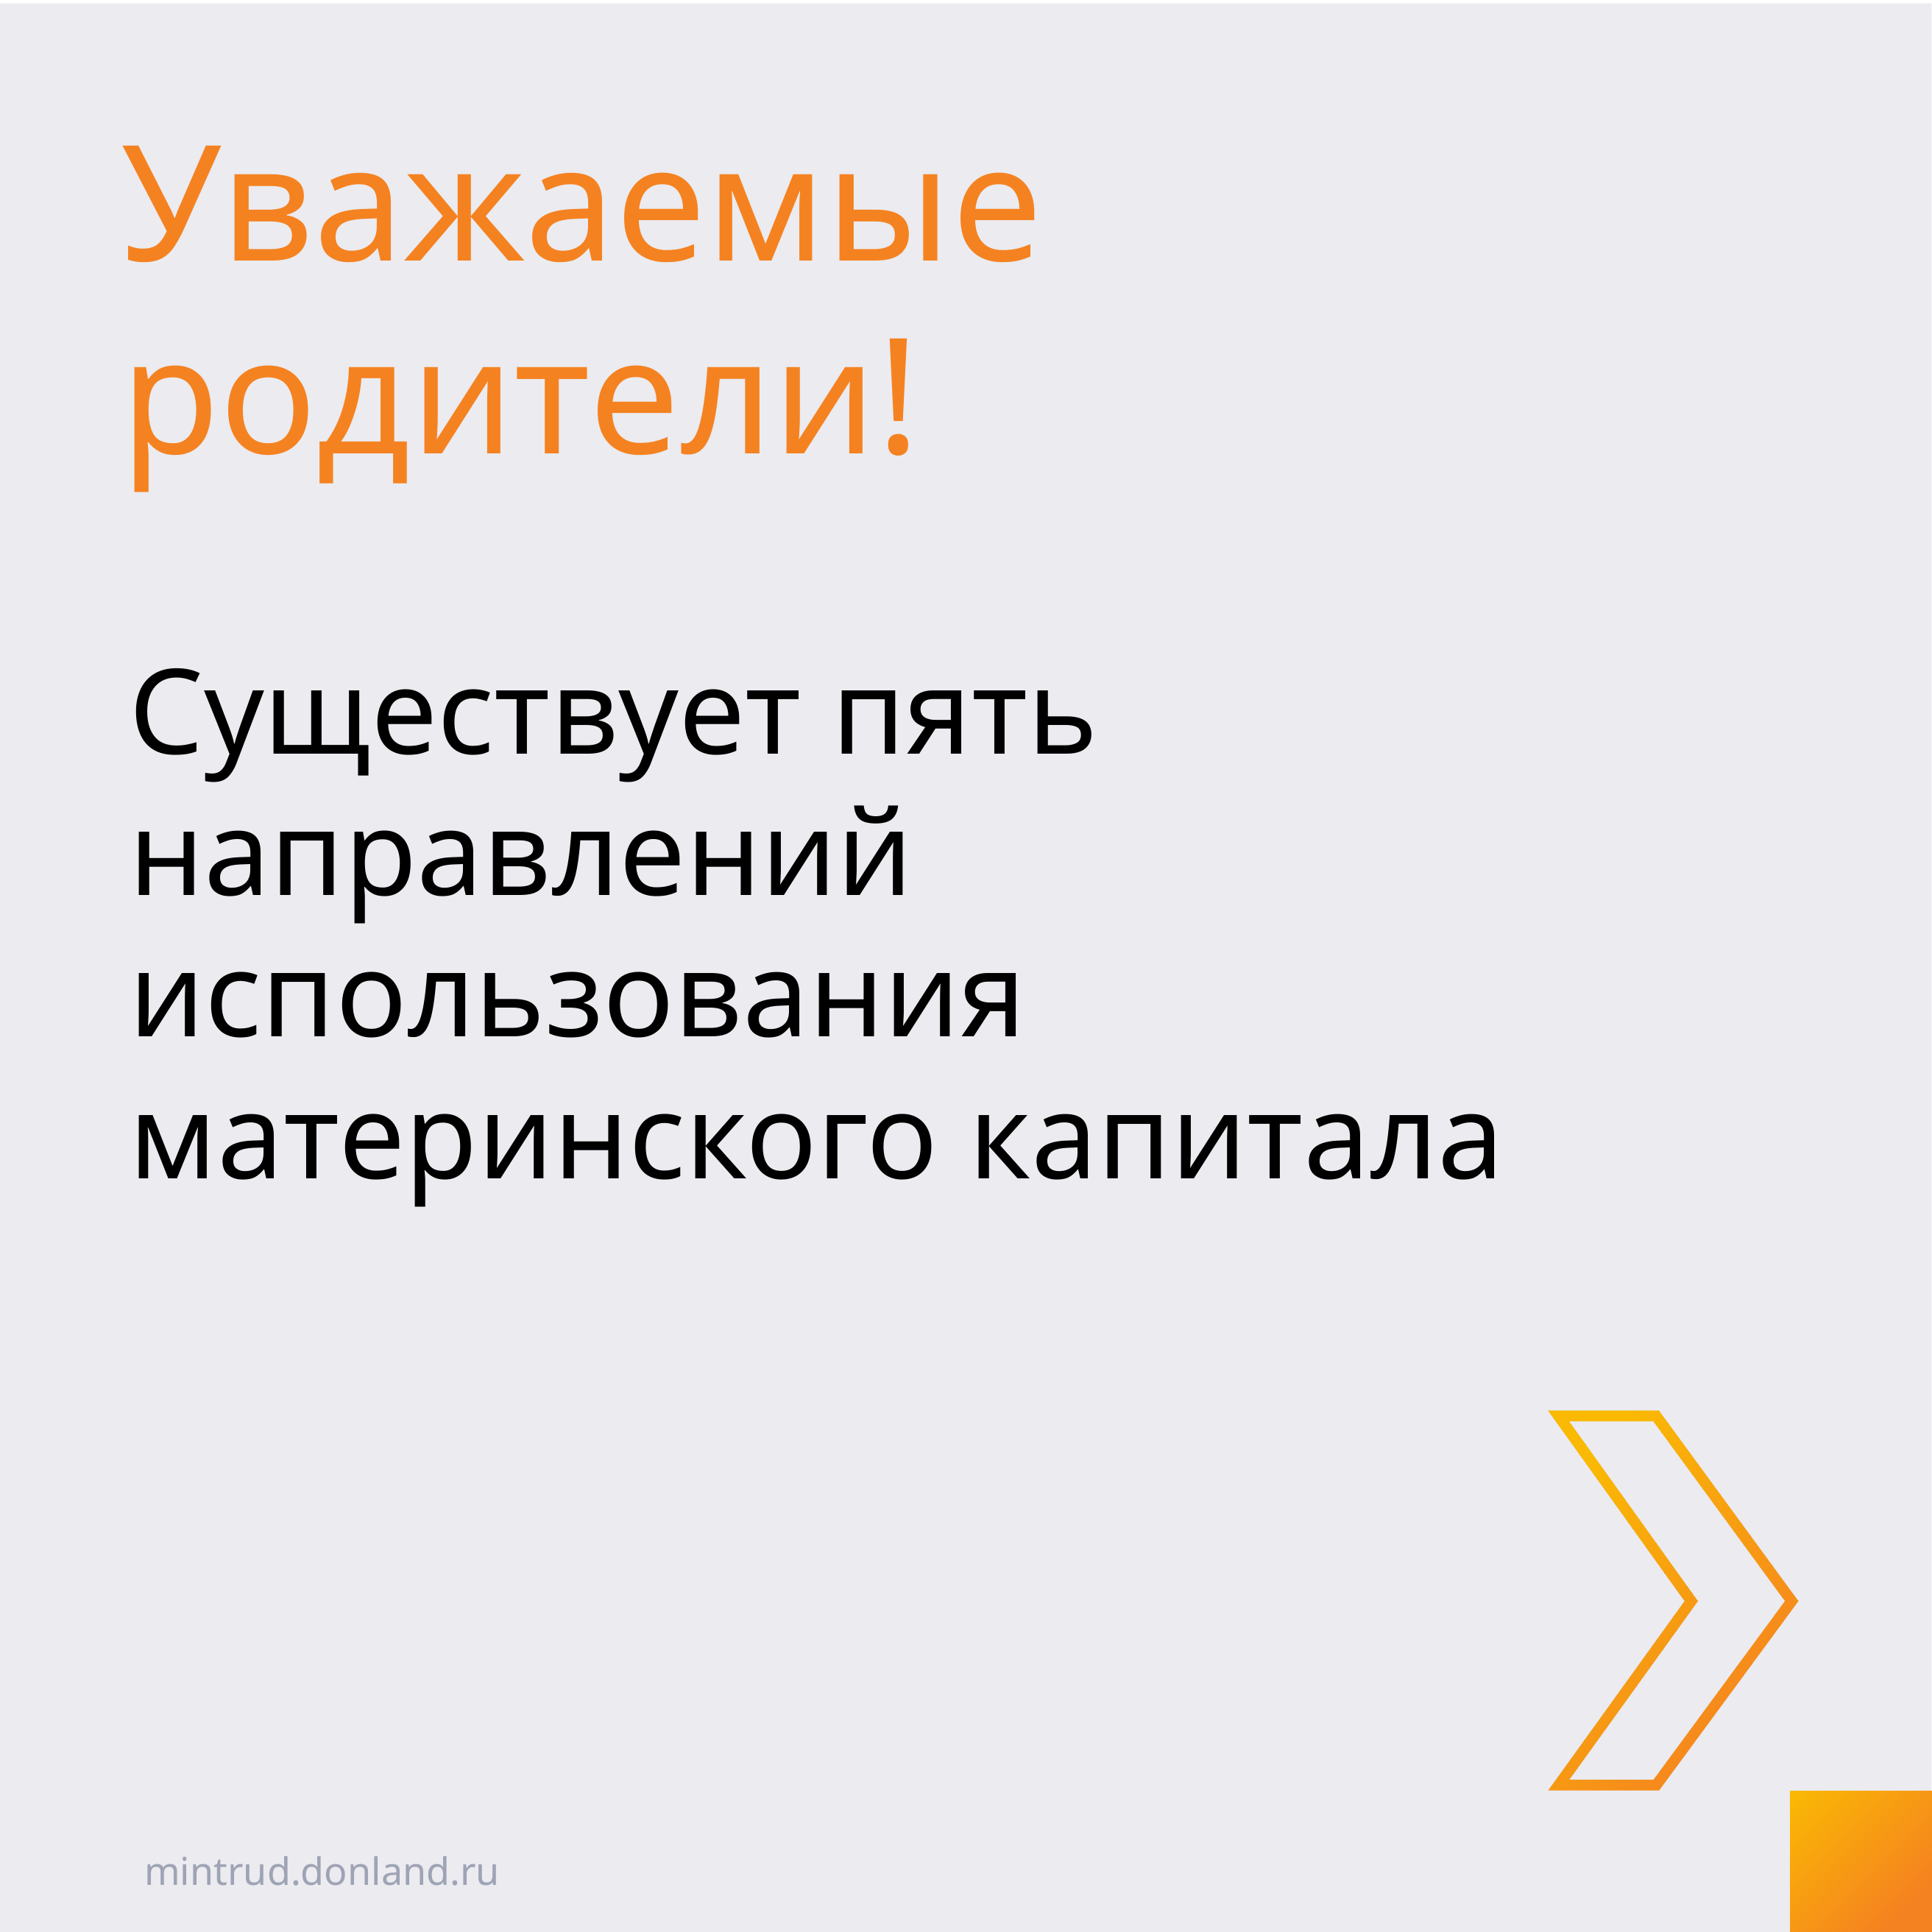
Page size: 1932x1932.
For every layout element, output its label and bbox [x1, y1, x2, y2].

text_box [0, 3, 1932, 1932]
